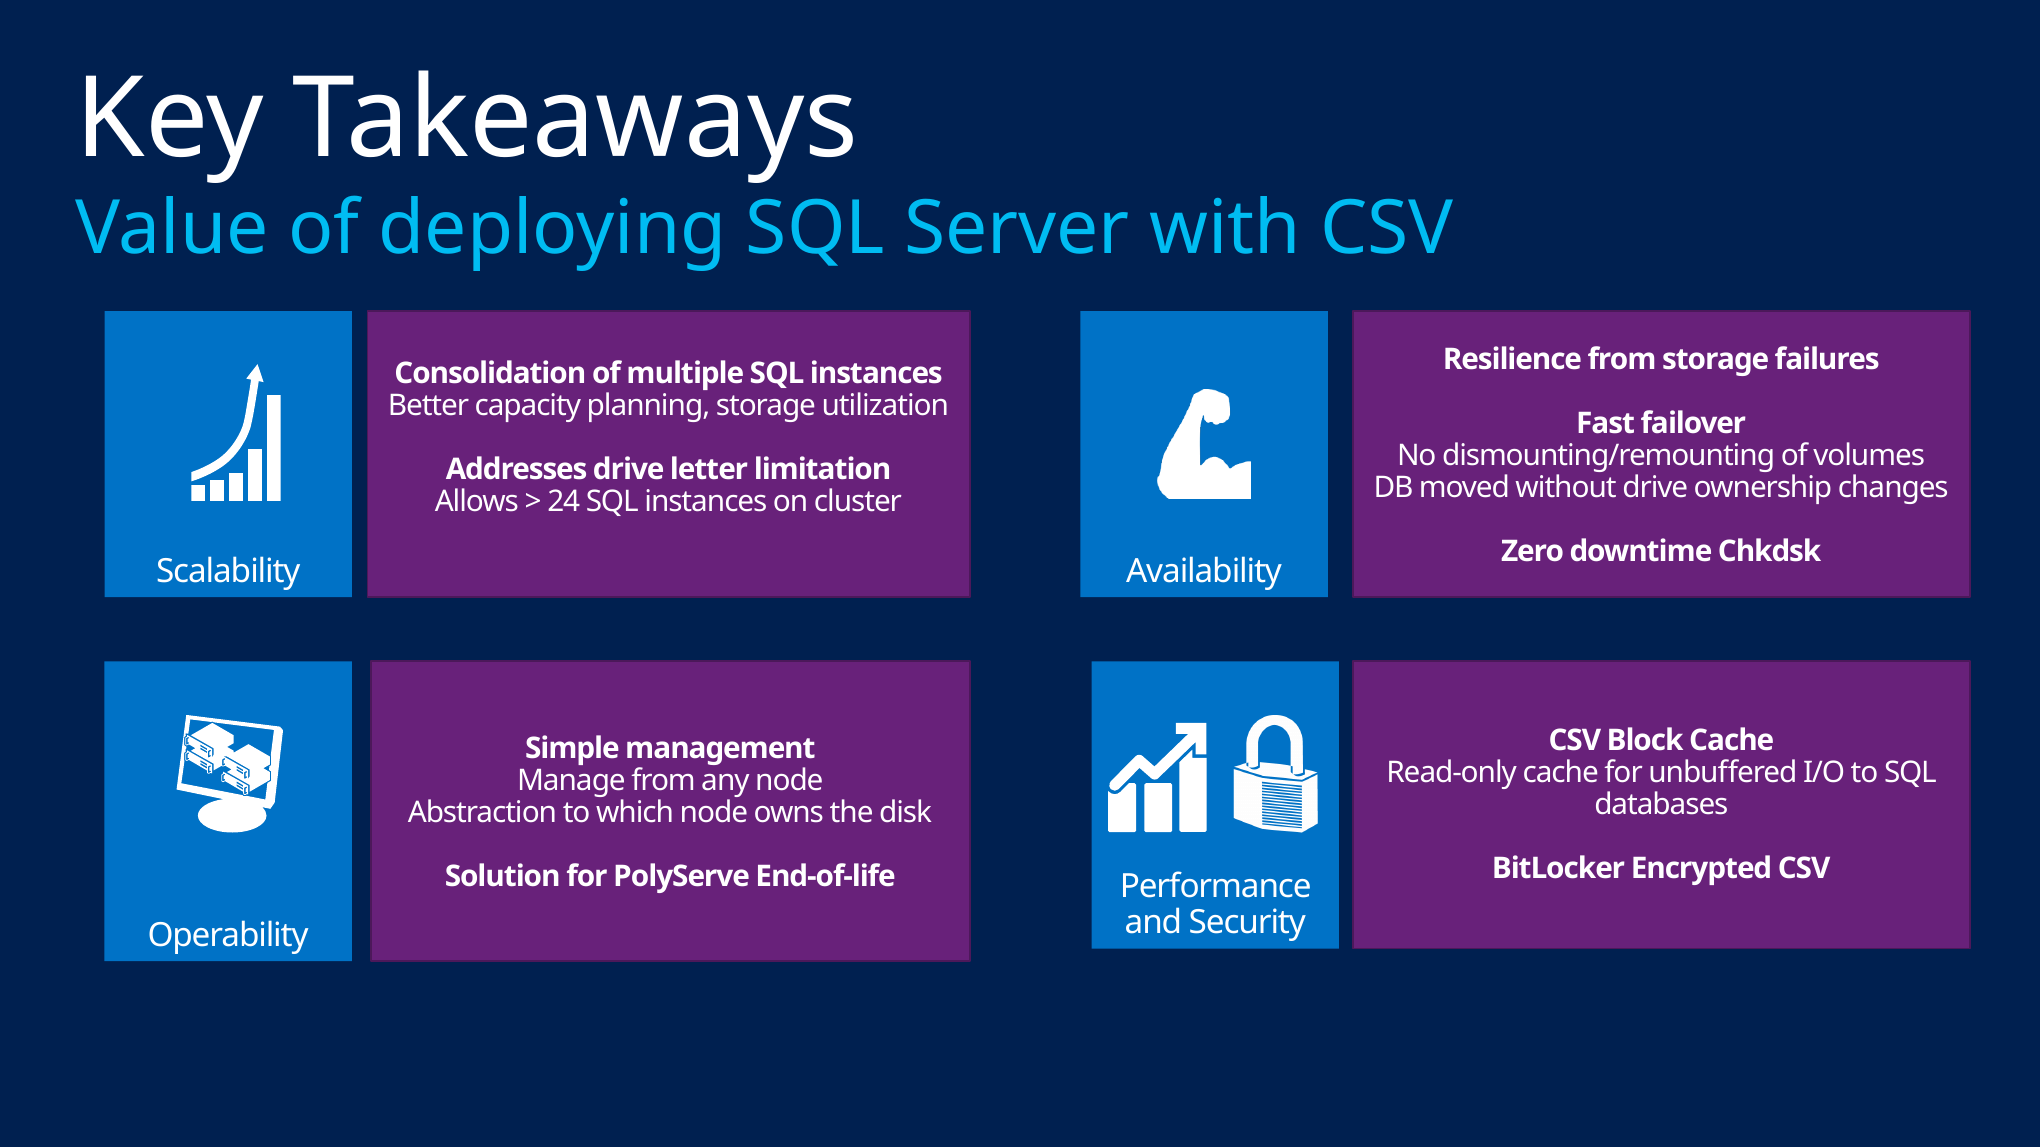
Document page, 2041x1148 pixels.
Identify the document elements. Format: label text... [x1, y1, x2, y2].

text_box Consolidation of multiple SQL instances Better capacity planning, storage utilization Addresses drive letter limitation Allows > 24 SQL instances on cluster [367, 310, 971, 598]
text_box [104, 661, 353, 962]
text_box CSV Block Cache Read-only cache for unbuffered I/O to SQL databases BitLocker Encrypted CSV [1352, 660, 1971, 949]
picture [1194, 700, 1356, 848]
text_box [1080, 310, 1329, 598]
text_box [104, 310, 353, 598]
text_box Simple management Manage from any node Abstraction to which node owns the disk Solution for PolyServe End-of-life [370, 660, 971, 962]
text_box Key Takeaways Value of deploying SQL Server with CSV [60, 36, 1970, 276]
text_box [1091, 661, 1340, 949]
text_box Resilience from storage failures Fast failover No dismounting/remounting of volumes DB moved without drive ownership changes Zero downtime Chkdsk [1352, 310, 1971, 598]
